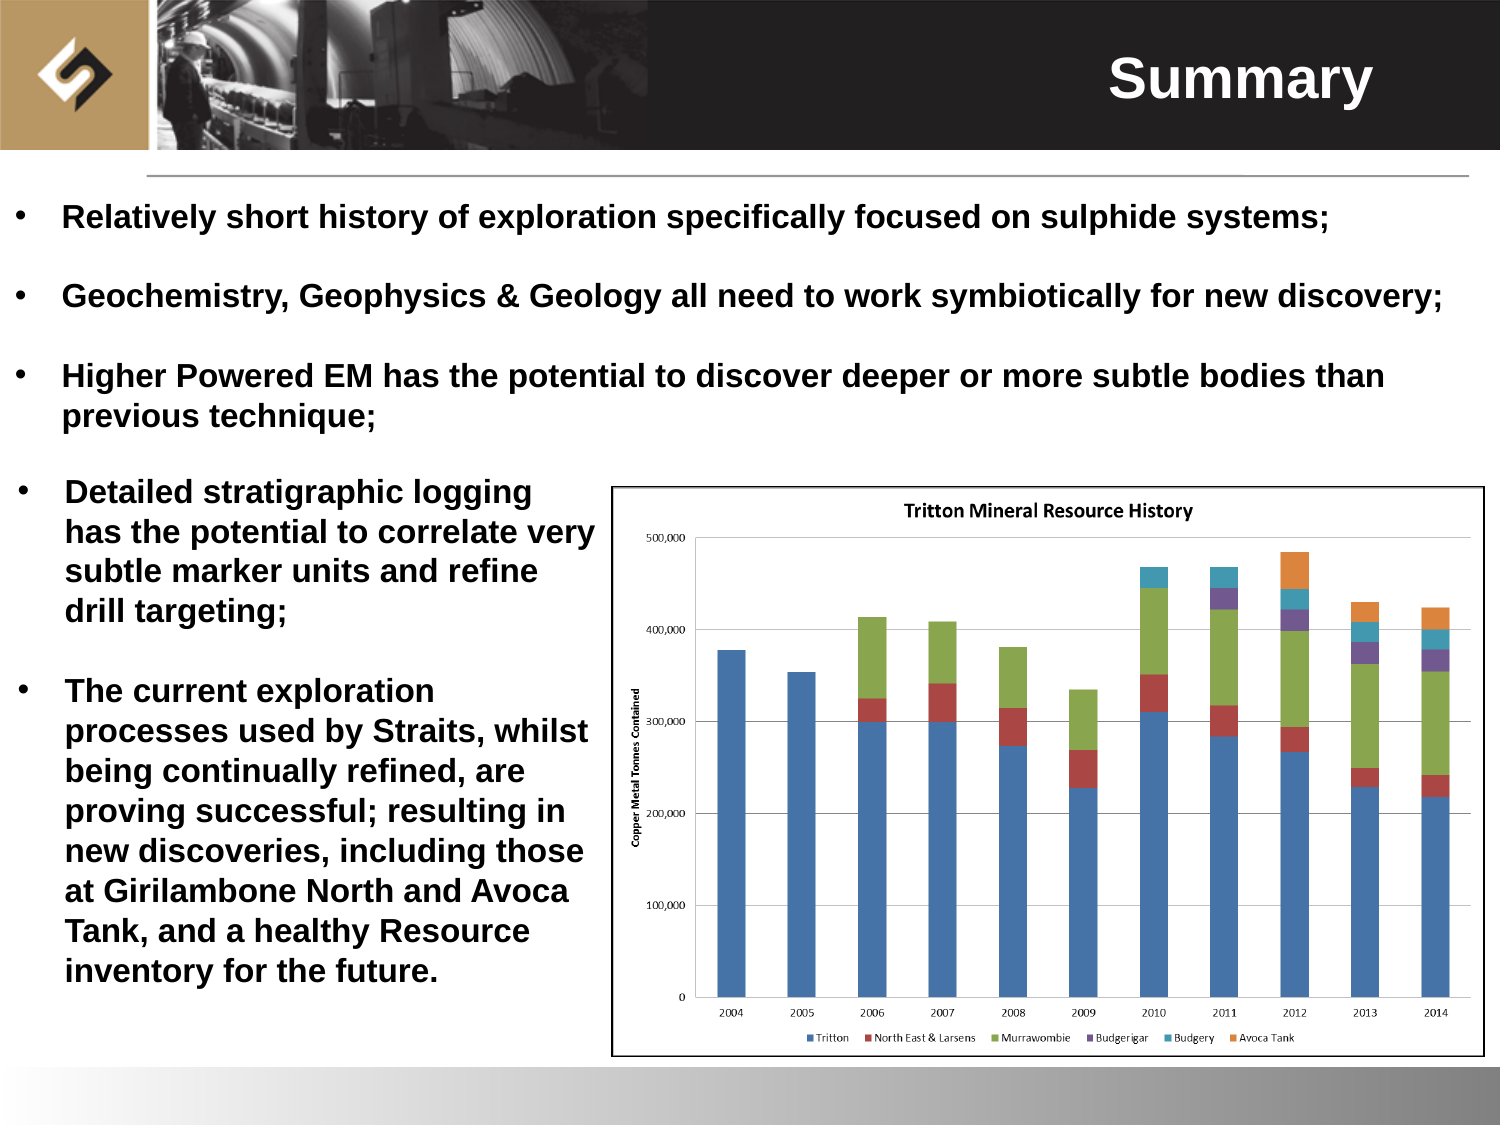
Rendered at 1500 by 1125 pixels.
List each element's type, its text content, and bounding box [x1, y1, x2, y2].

title Summary [553, 23, 1390, 129]
text_box Relatively short history of exploration specifically focused on sulphide systems; Geochemistry, Geophysics & Geology all need to work symbiotically for new discovery; Higher Powered EM has the potential to discover deeper or more subtle bodies than previous technique; [0, 187, 1484, 442]
picture [0, 0, 1500, 150]
text_box Detailed stratigraphic logging has the potential to correlate very subtle marker units and refine drill targeting; The current exploration processes used by Straits, whilst being continually refined, are proving successful; resulting in new discoveries, including those at Girilambone North and Avoca Tank, and a healthy Resource inventory for the future. [2, 462, 614, 1037]
picture [612, 487, 1484, 1057]
